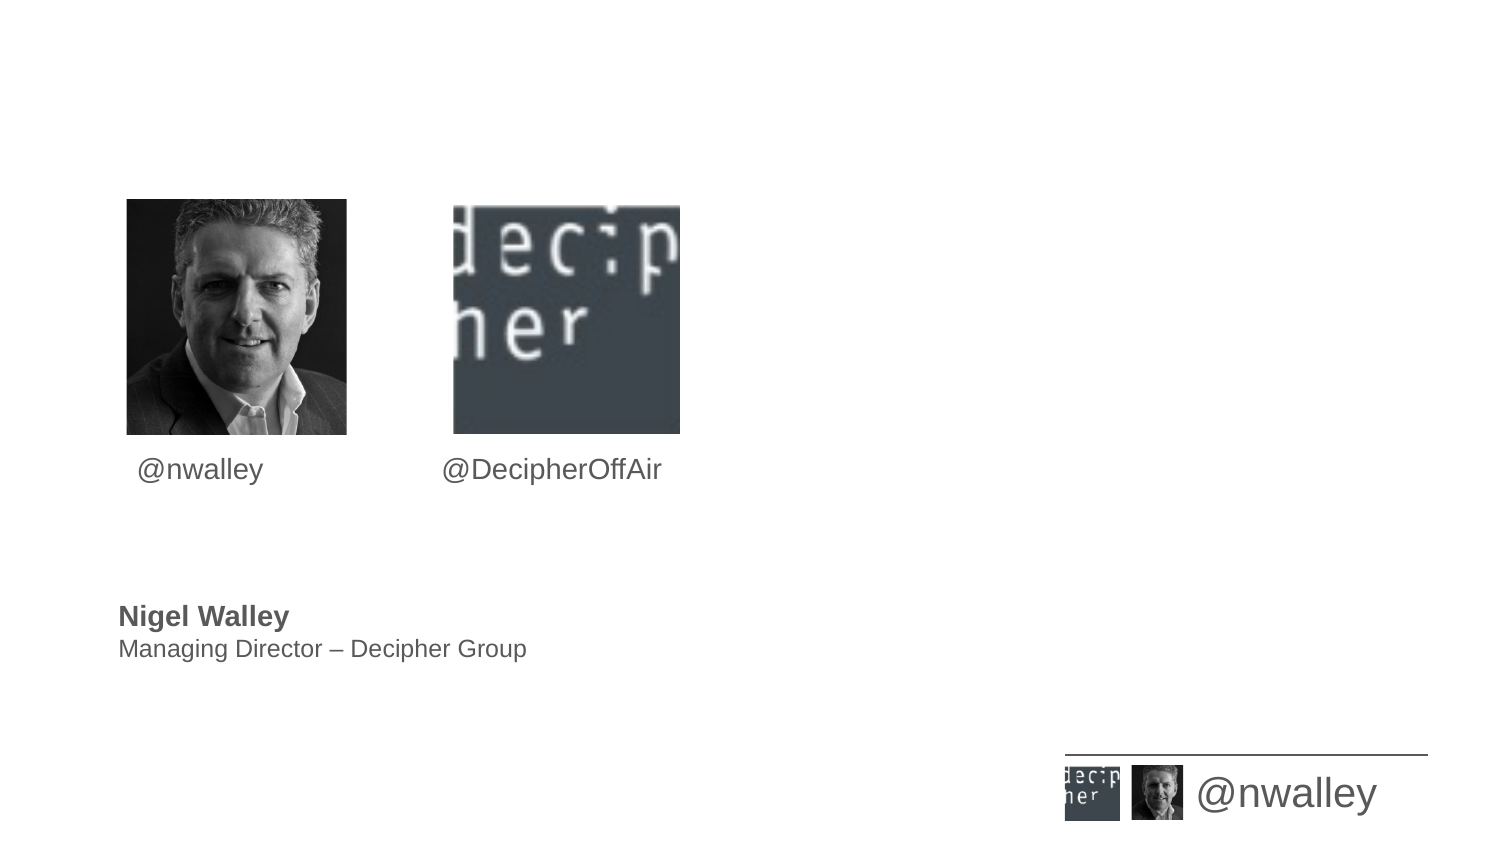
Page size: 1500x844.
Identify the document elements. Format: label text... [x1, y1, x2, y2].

text_box @DecipherOffAir [424, 441, 806, 494]
text_box Nigel Walley Managing Director – Decipher Group [101, 588, 832, 671]
picture [126, 199, 347, 435]
picture [453, 205, 681, 434]
text_box @nwalley [119, 441, 424, 494]
picture [1064, 765, 1120, 821]
picture [1131, 765, 1184, 820]
